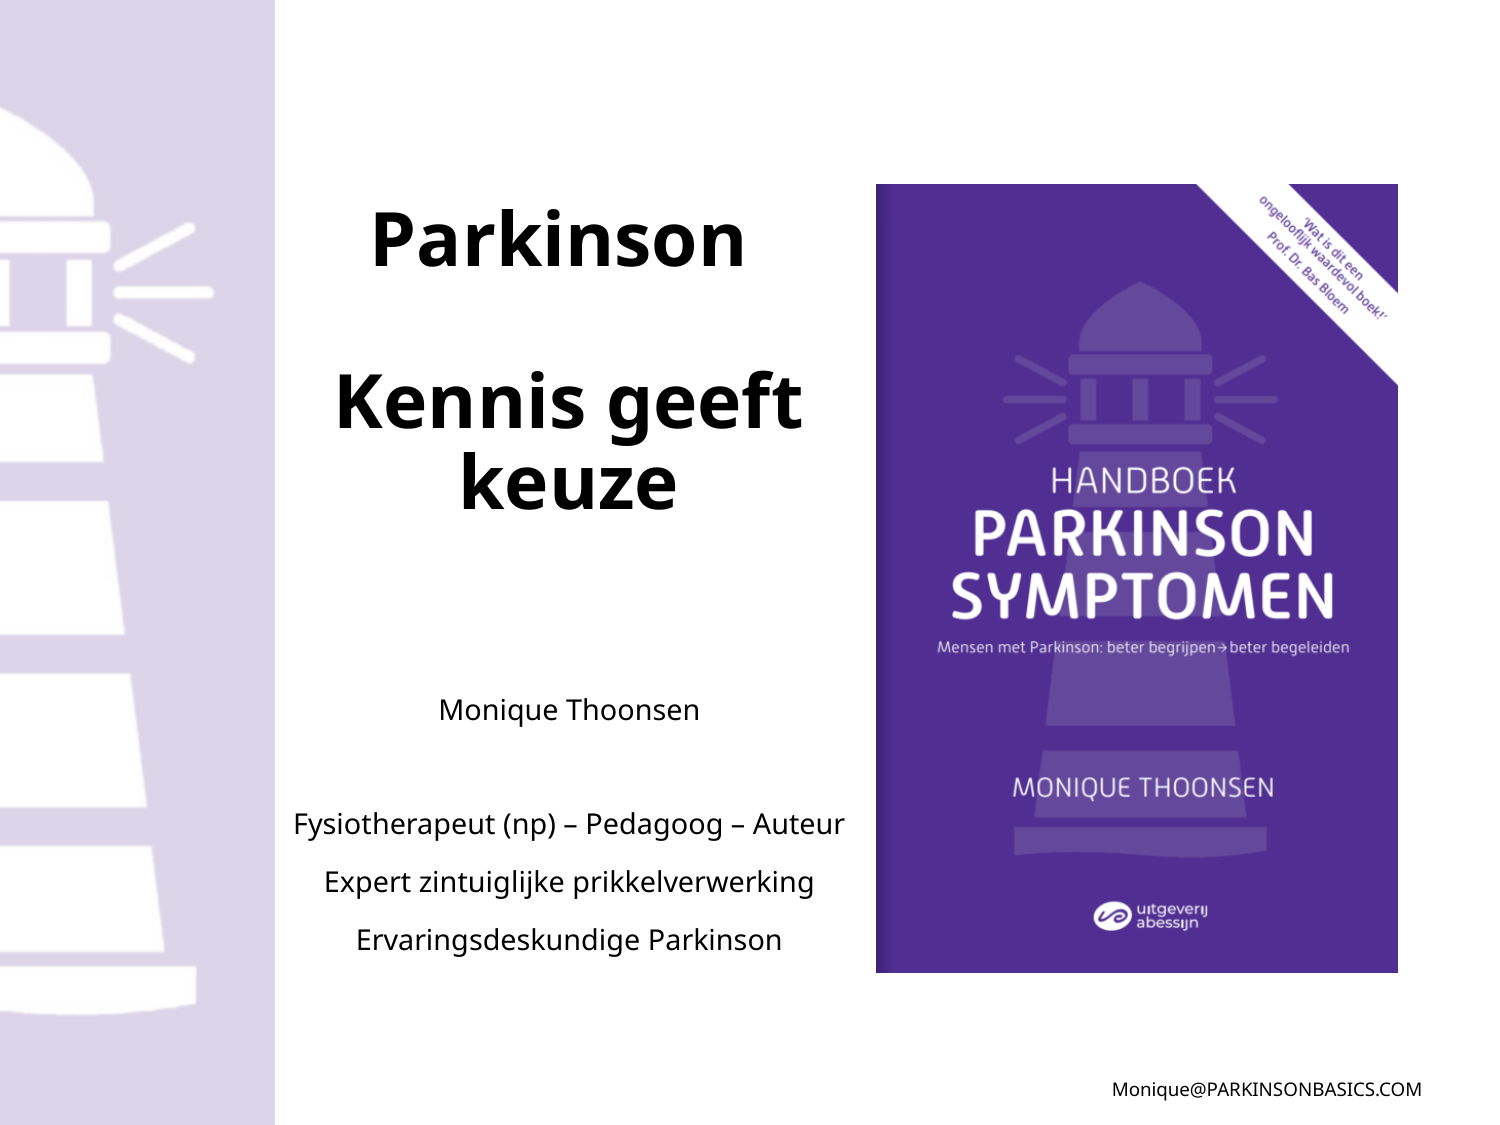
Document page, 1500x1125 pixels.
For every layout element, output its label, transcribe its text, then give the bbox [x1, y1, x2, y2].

picture [876, 184, 1398, 973]
picture [0, 0, 275, 1125]
title Parkinson Kennis geeft keuze [286, 193, 851, 534]
footer Monique@PARKINSONBASICS.COM [1050, 1058, 1438, 1119]
subtitle Monique Thoonsen Fysiotherapeut (np) – Pedagoog – Auteur Expert zintuiglijke prikkelverwerking Ervaringsdeskundige Parkinson [275, 676, 865, 973]
